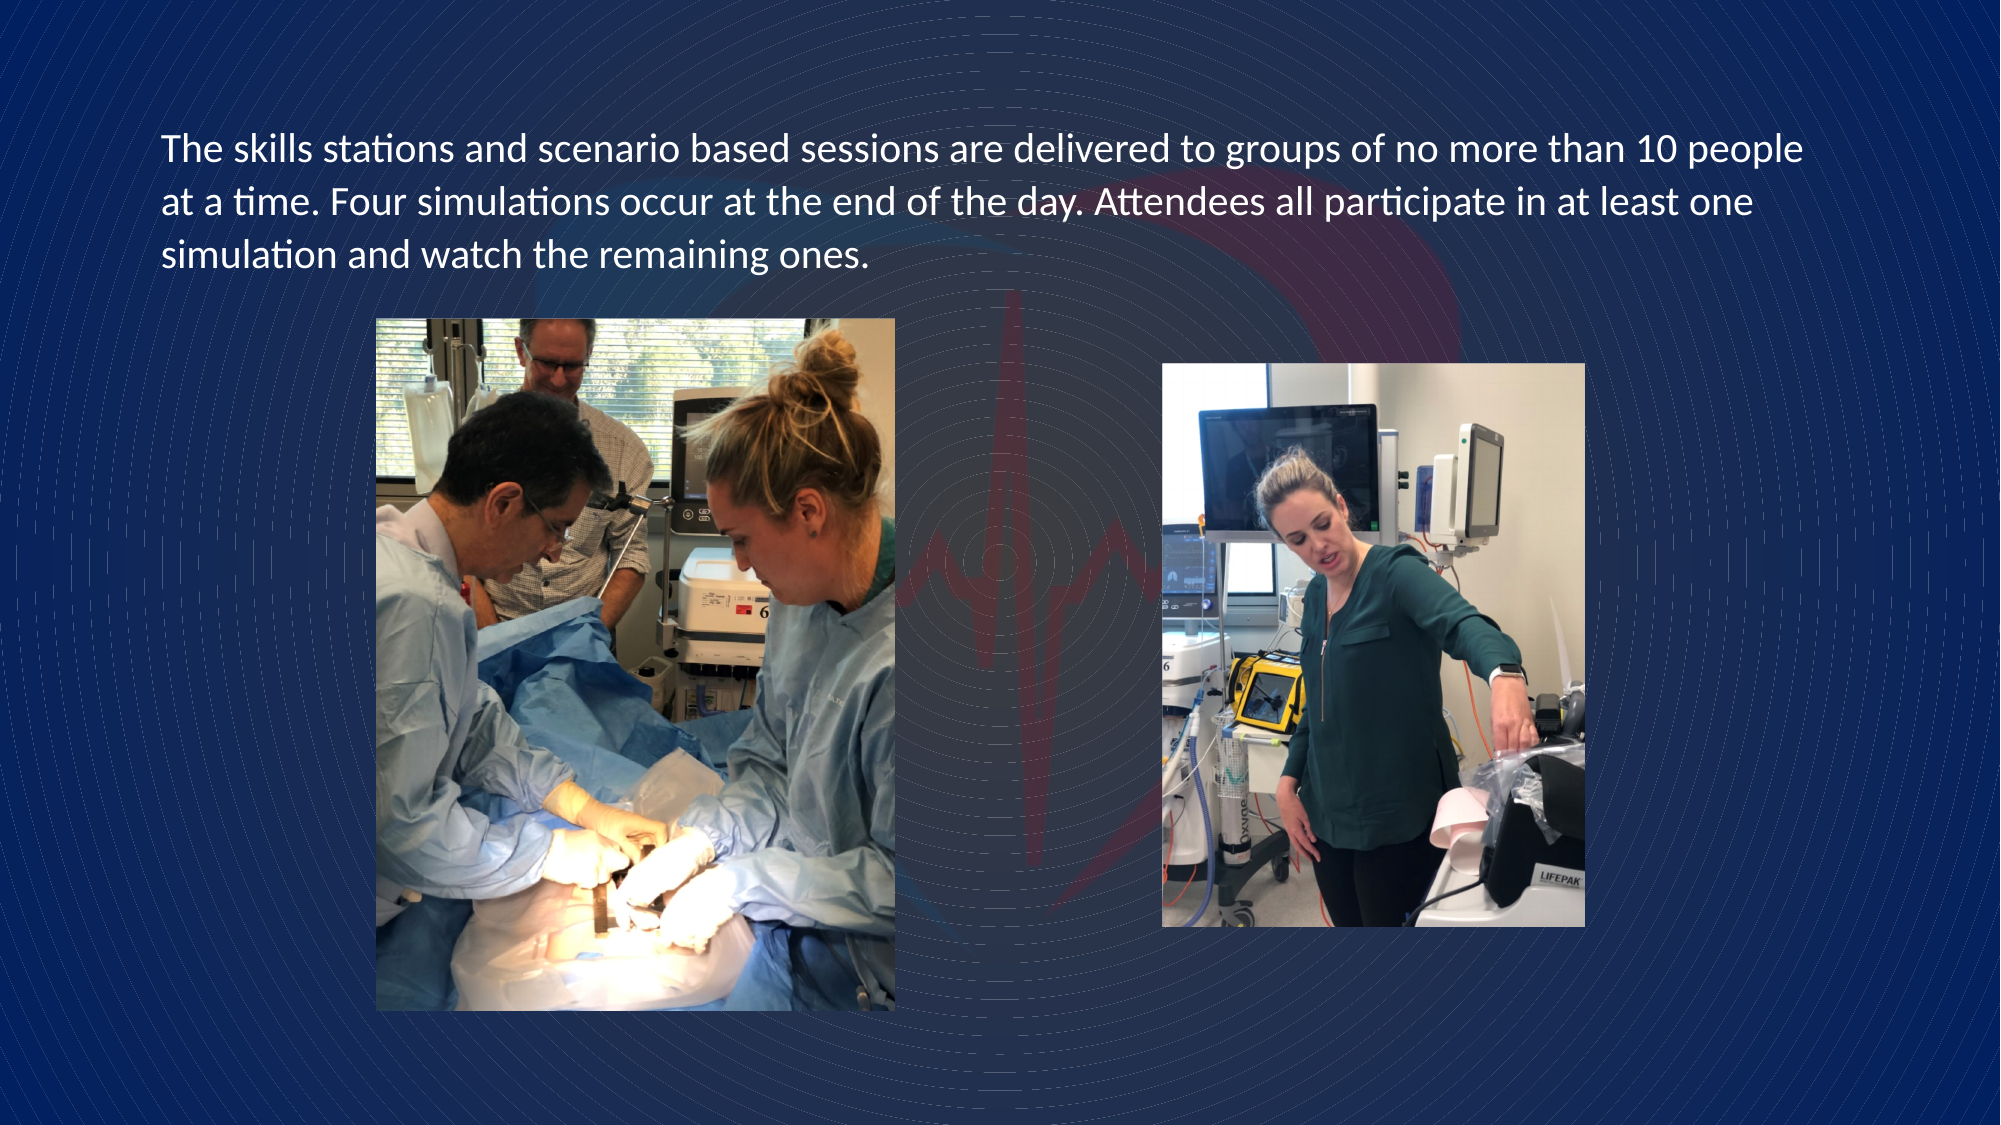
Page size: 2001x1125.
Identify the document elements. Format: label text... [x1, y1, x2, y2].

picture [288, 278, 1655, 1010]
title The skills stations and scenario based sessions are delivered to groups of no more than 10 people at a time. Four simulations occur at the end of the day. Attendees all participate in at least one simulation and watch the remaining ones. [137, 59, 1863, 278]
